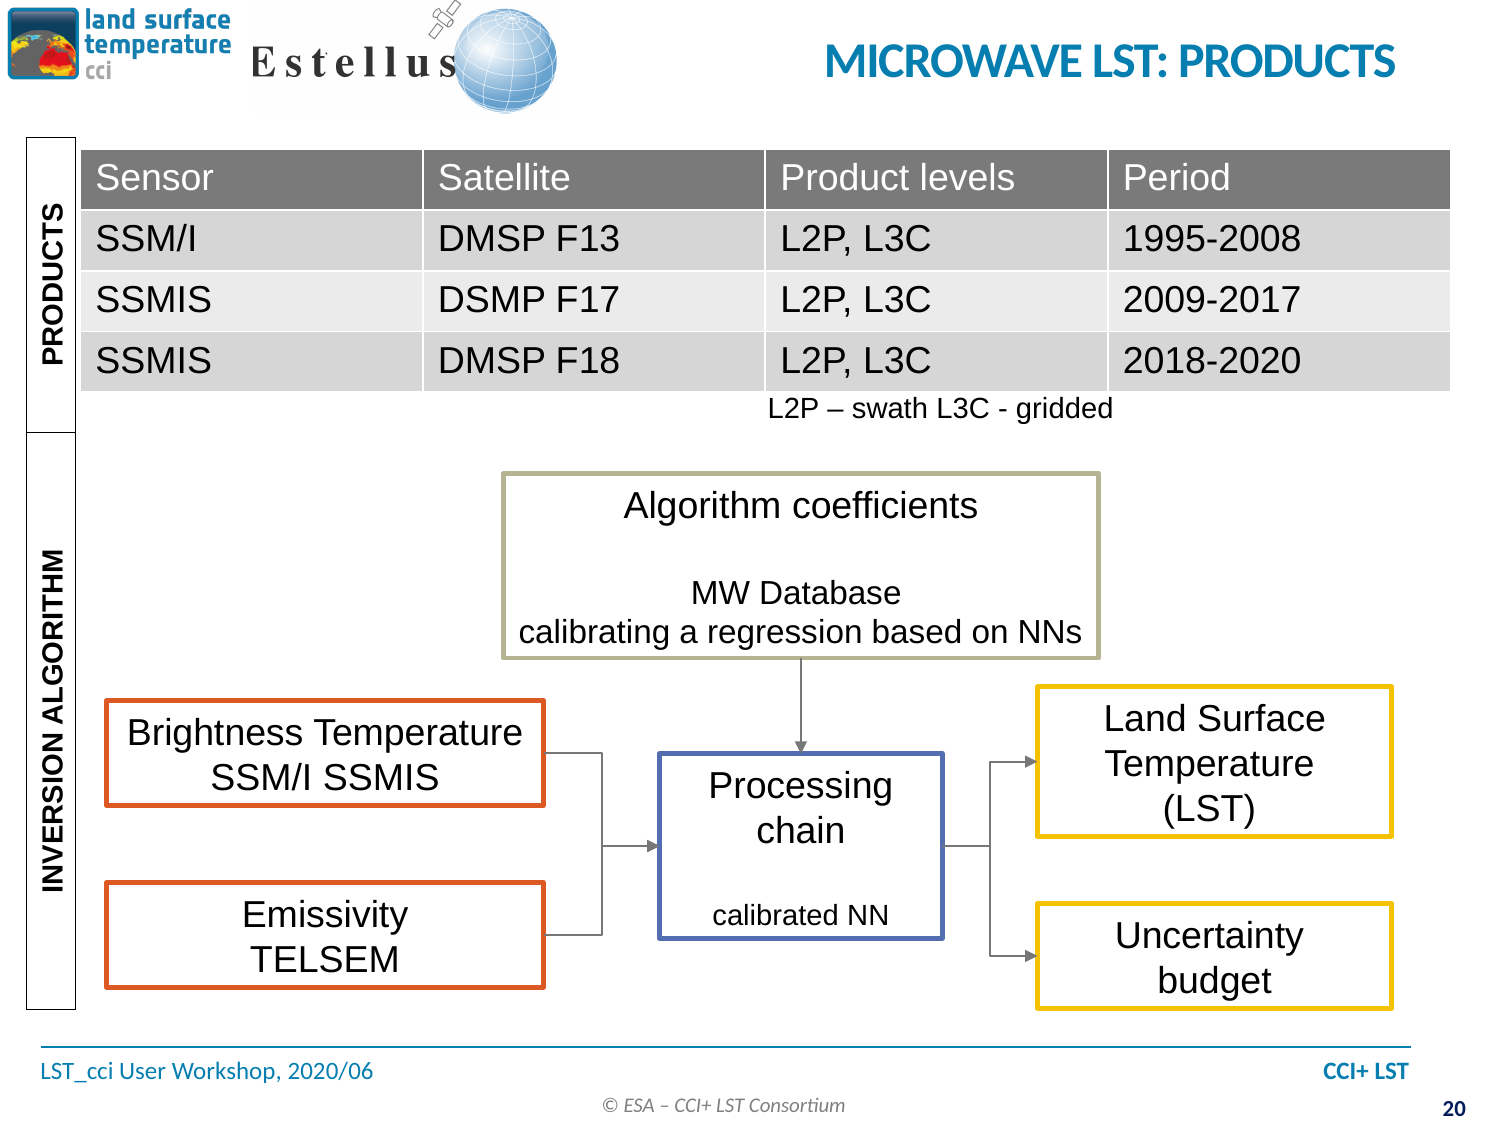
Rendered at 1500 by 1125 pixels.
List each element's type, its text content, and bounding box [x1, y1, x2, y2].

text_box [941, 761, 1038, 845]
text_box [542, 753, 660, 845]
table_cell DSMP F17 [424, 272, 764, 331]
table_header Period [1109, 150, 1450, 209]
text_box Algorithm coefficients MW Database calibrating a regression based on NNs [501, 471, 1101, 660]
table_cell SSMIS [81, 332, 422, 391]
text_box Emissivity TELSEM [104, 880, 546, 990]
table_cell DMSP F18 [424, 332, 764, 391]
text_box Processing chain calibrated NN [657, 751, 945, 941]
text_box INVERSION ALGORITHM [26, 432, 76, 1010]
table_cell 2018-2020 [1109, 332, 1450, 391]
table_cell DMSP F13 [424, 211, 764, 270]
table_cell 1995-2008 [1109, 211, 1450, 270]
text_box Uncertainty budget [1035, 901, 1394, 1011]
text_box Land Surface Temperature (LST) [1035, 684, 1394, 839]
text_box Brightness Temperature SSM/I SSMIS [104, 698, 546, 808]
table_cell SSMIS [81, 272, 422, 331]
text_box L2P – swath L3C - gridded [741, 382, 1140, 432]
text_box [542, 846, 660, 937]
title Microwave LST: products [566, 7, 1412, 108]
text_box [941, 846, 1038, 957]
text_box PRODUCTS [26, 137, 76, 432]
picture [253, 0, 558, 114]
table_header Sensor [81, 150, 422, 209]
table_cell L2P, L3C [766, 332, 1107, 382]
picture [0, 0, 237, 88]
table_cell L2P, L3C [766, 272, 1107, 331]
table_header Satellite [424, 150, 764, 209]
table_header Product levels [766, 150, 1107, 209]
table_cell L2P, L3C [766, 211, 1107, 270]
table_cell SSM/I [81, 211, 422, 270]
table_cell 2009-2017 [1109, 272, 1450, 331]
